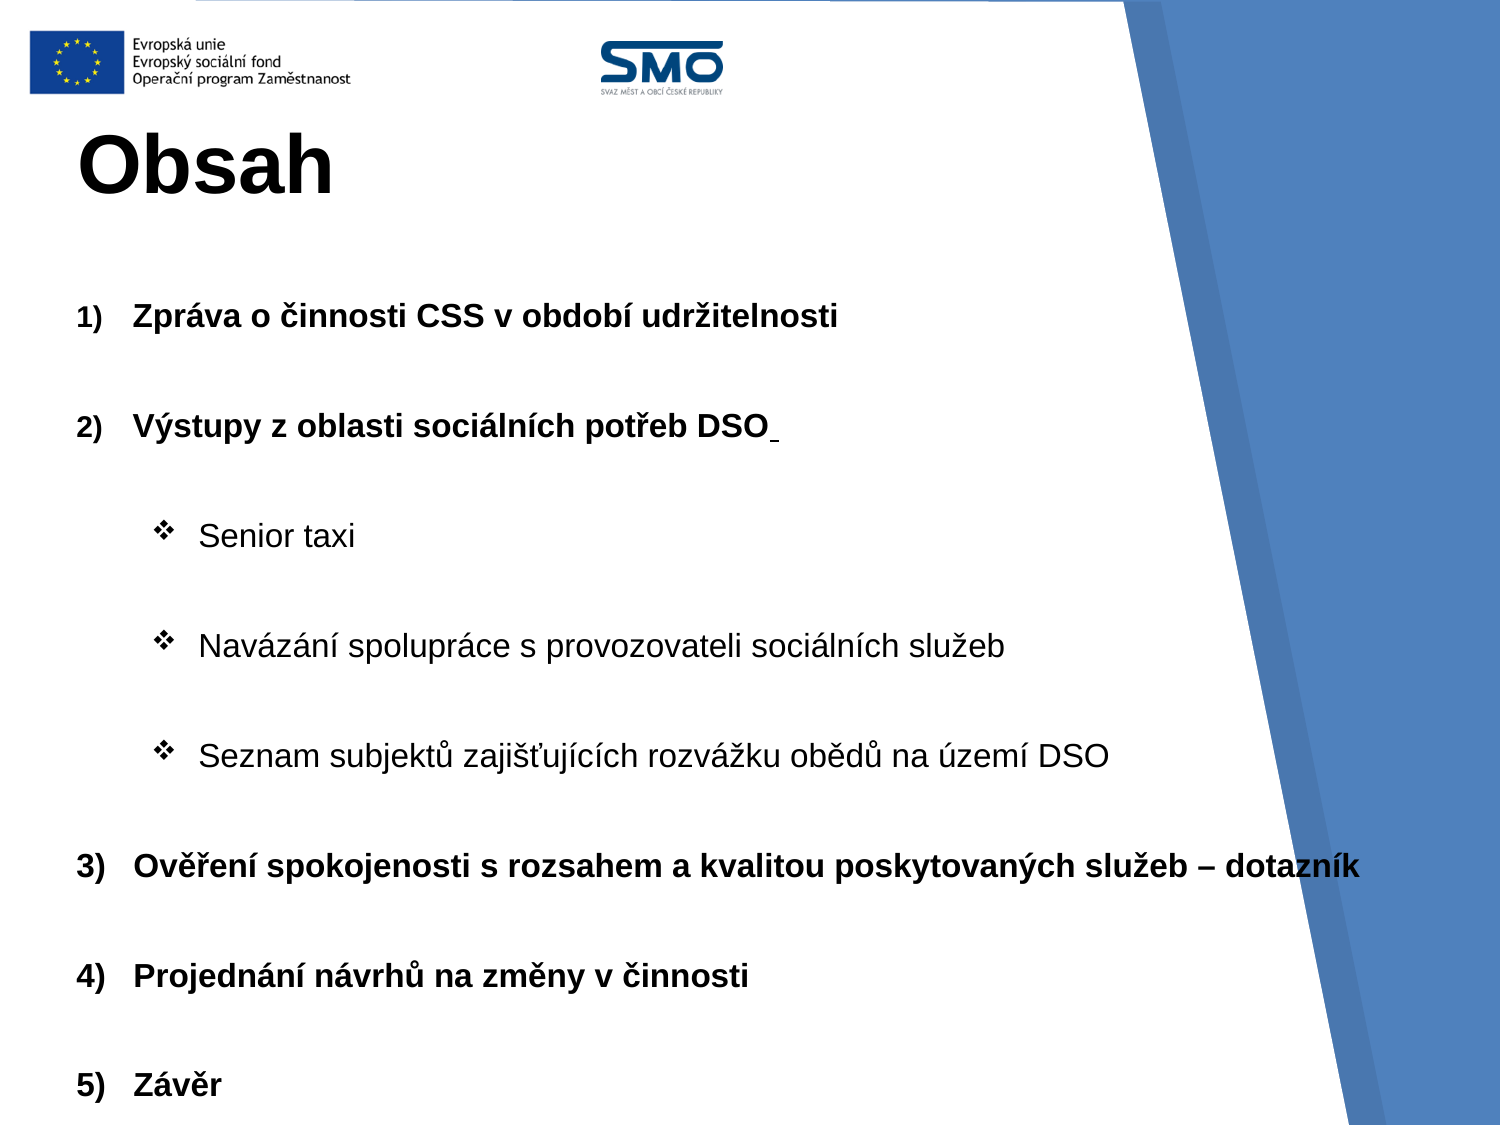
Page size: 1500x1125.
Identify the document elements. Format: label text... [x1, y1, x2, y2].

picture [4, 12, 761, 108]
title Obsah [62, 106, 1127, 214]
list Zpráva o činnosti CSS v období udržitelnosti Výstupy z oblasti sociálních potřeb DSO Senior taxi Navázání spolupráce s provozovateli sociálních služeb Seznam subjektů zajišťujících rozvážku obědů na území DSO 3) Ověření spokojenosti s rozsahem a kvalitou poskytovaných služeb – dotazník 4) Projednání návrhů na změny v činnosti 5) Závěr Informování o činnosti CSS, realizace výstupů z oblasti sociálních potřeb DSO 4) Projednání návrhů na změny v činnosti 5) Závěr [61, 267, 1399, 1125]
